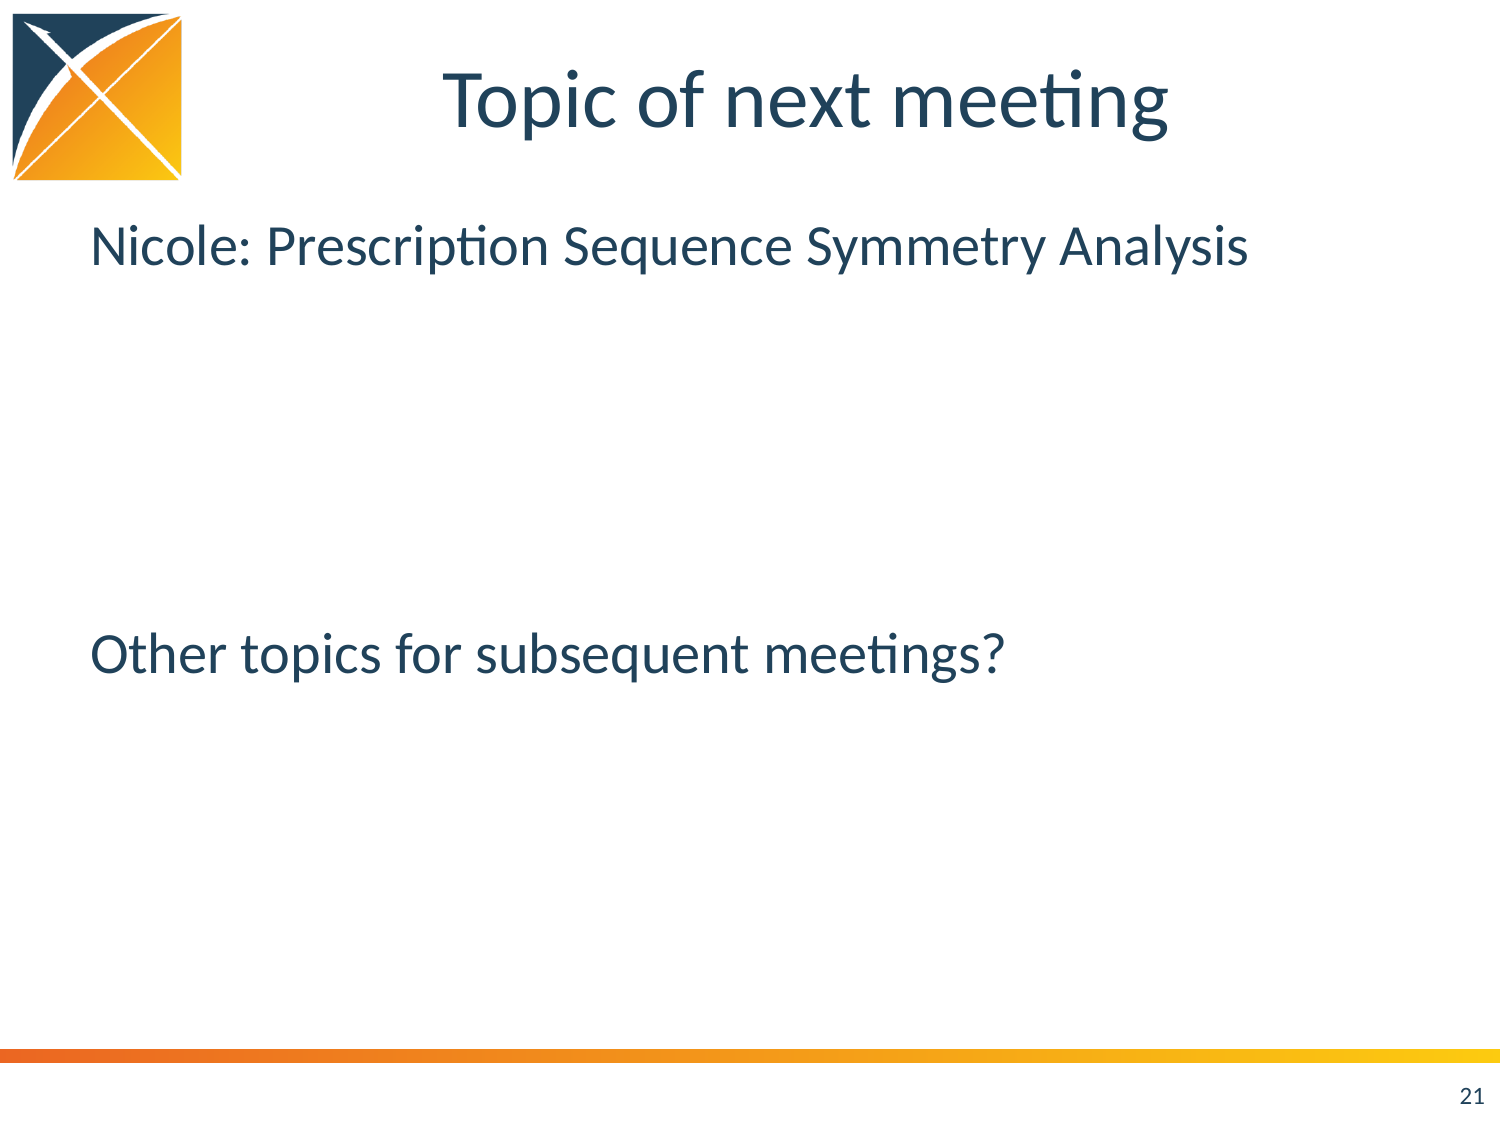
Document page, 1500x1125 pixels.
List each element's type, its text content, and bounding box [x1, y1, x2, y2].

list Nicole: Prescription Sequence Symmetry Analysis Other topics for subsequent meetings? [75, 200, 1425, 1005]
picture [0, 0, 206, 200]
title Topic of next meeting [187, 24, 1425, 163]
slide_number 21 [1149, 1065, 1500, 1125]
